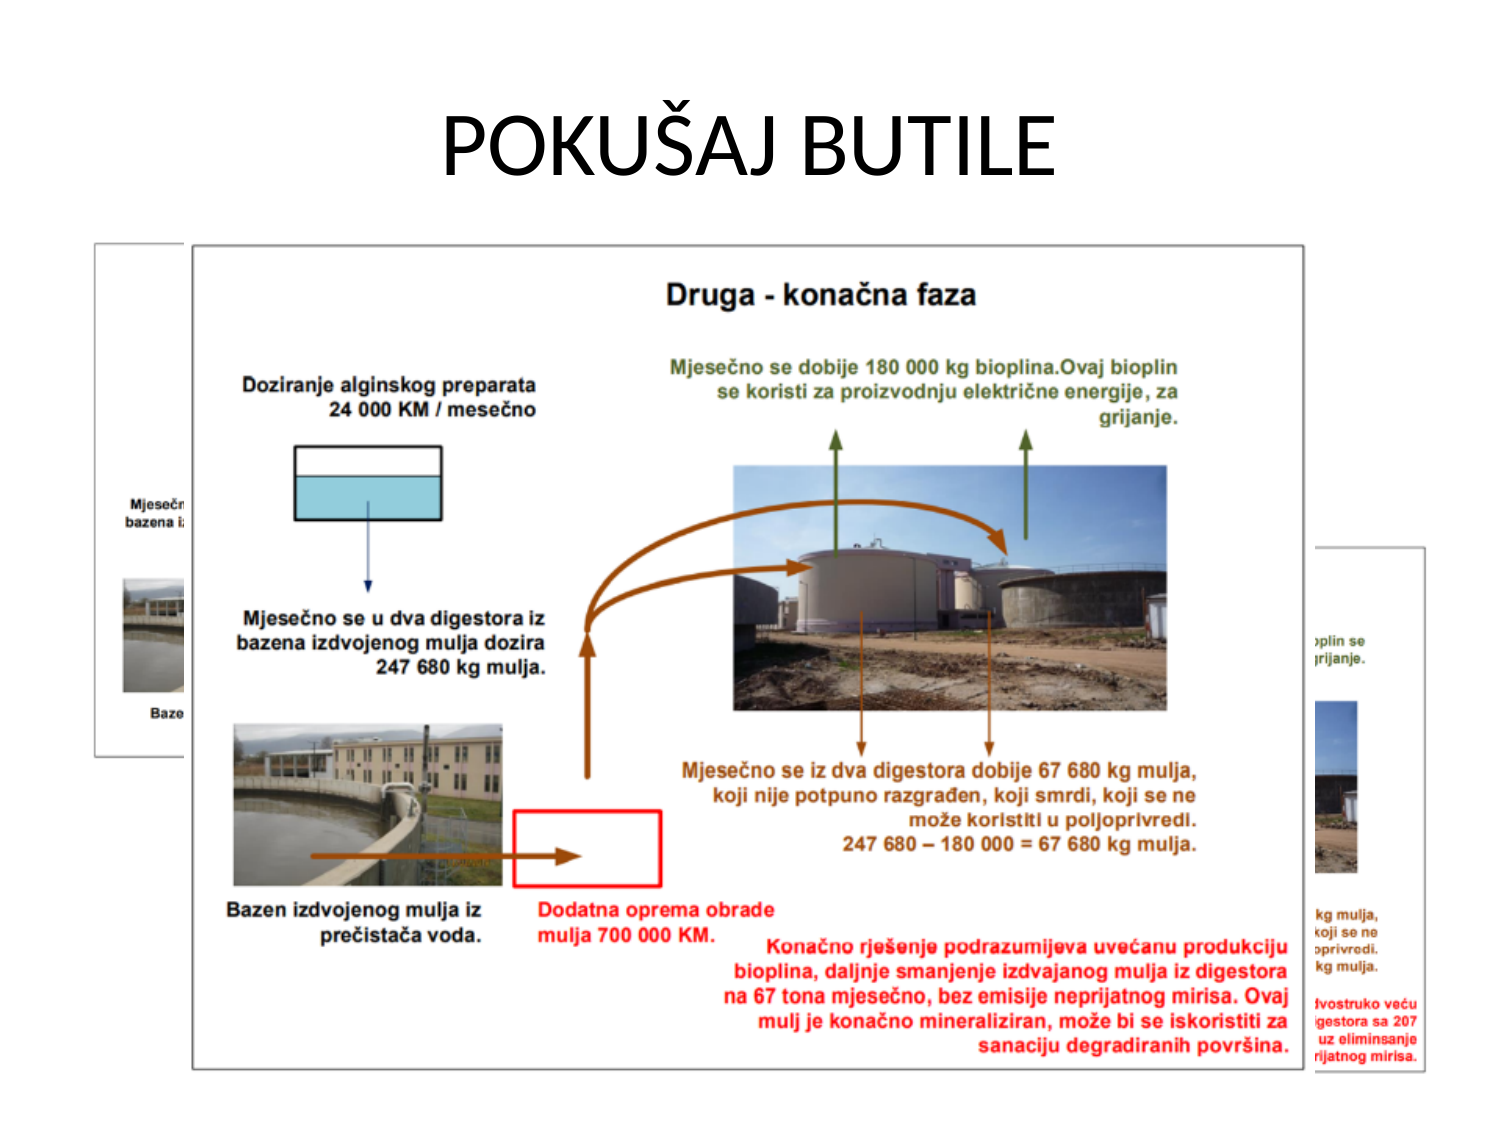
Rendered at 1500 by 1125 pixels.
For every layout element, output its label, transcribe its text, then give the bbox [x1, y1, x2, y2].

title POKUŠAJ BUTILE [75, 45, 1425, 233]
picture [88, 229, 1434, 1081]
